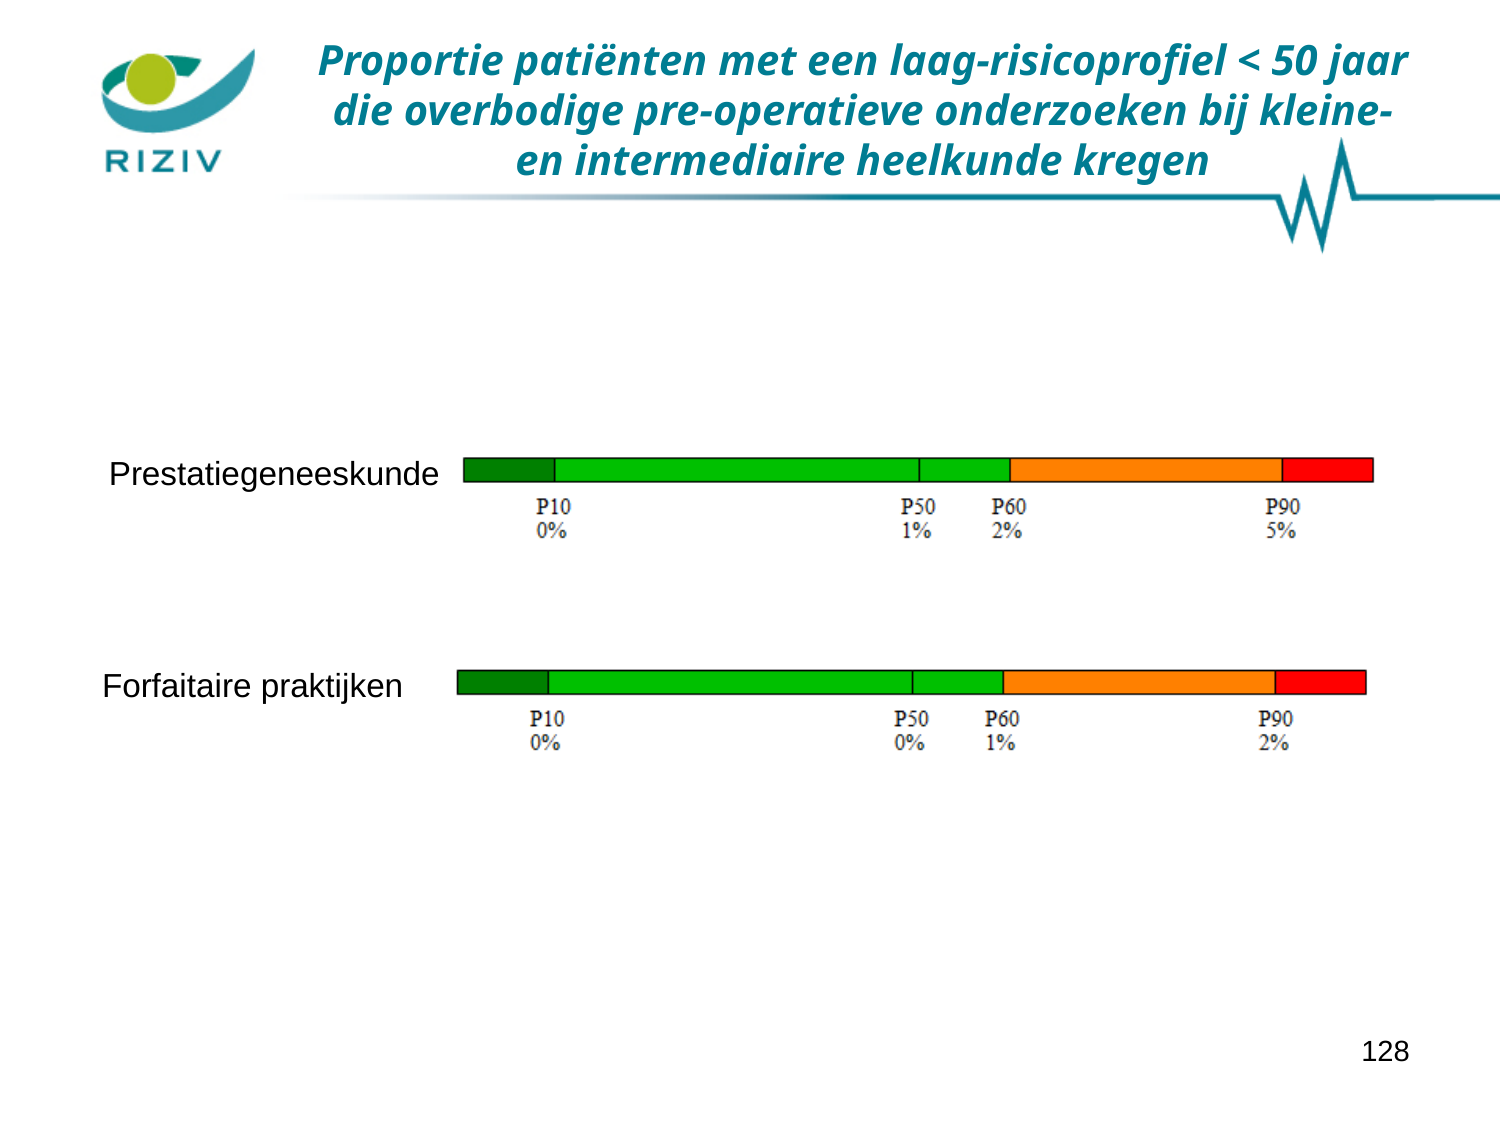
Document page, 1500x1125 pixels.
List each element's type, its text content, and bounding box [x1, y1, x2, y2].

picture [454, 445, 1382, 554]
slide_number 128 [1074, 1024, 1425, 1103]
text_box Forfaitaire praktijken [87, 656, 429, 712]
text_box Prestatiegeneeskunde [93, 444, 455, 499]
picture [443, 648, 1379, 777]
title Proportie patiënten met een laag-risicoprofiel < 50 jaar die overbodige pre-operatieve onderzoeken bij kleine- en intermediaire heelkunde kregen [301, 45, 1425, 173]
picture [53, 0, 1500, 255]
